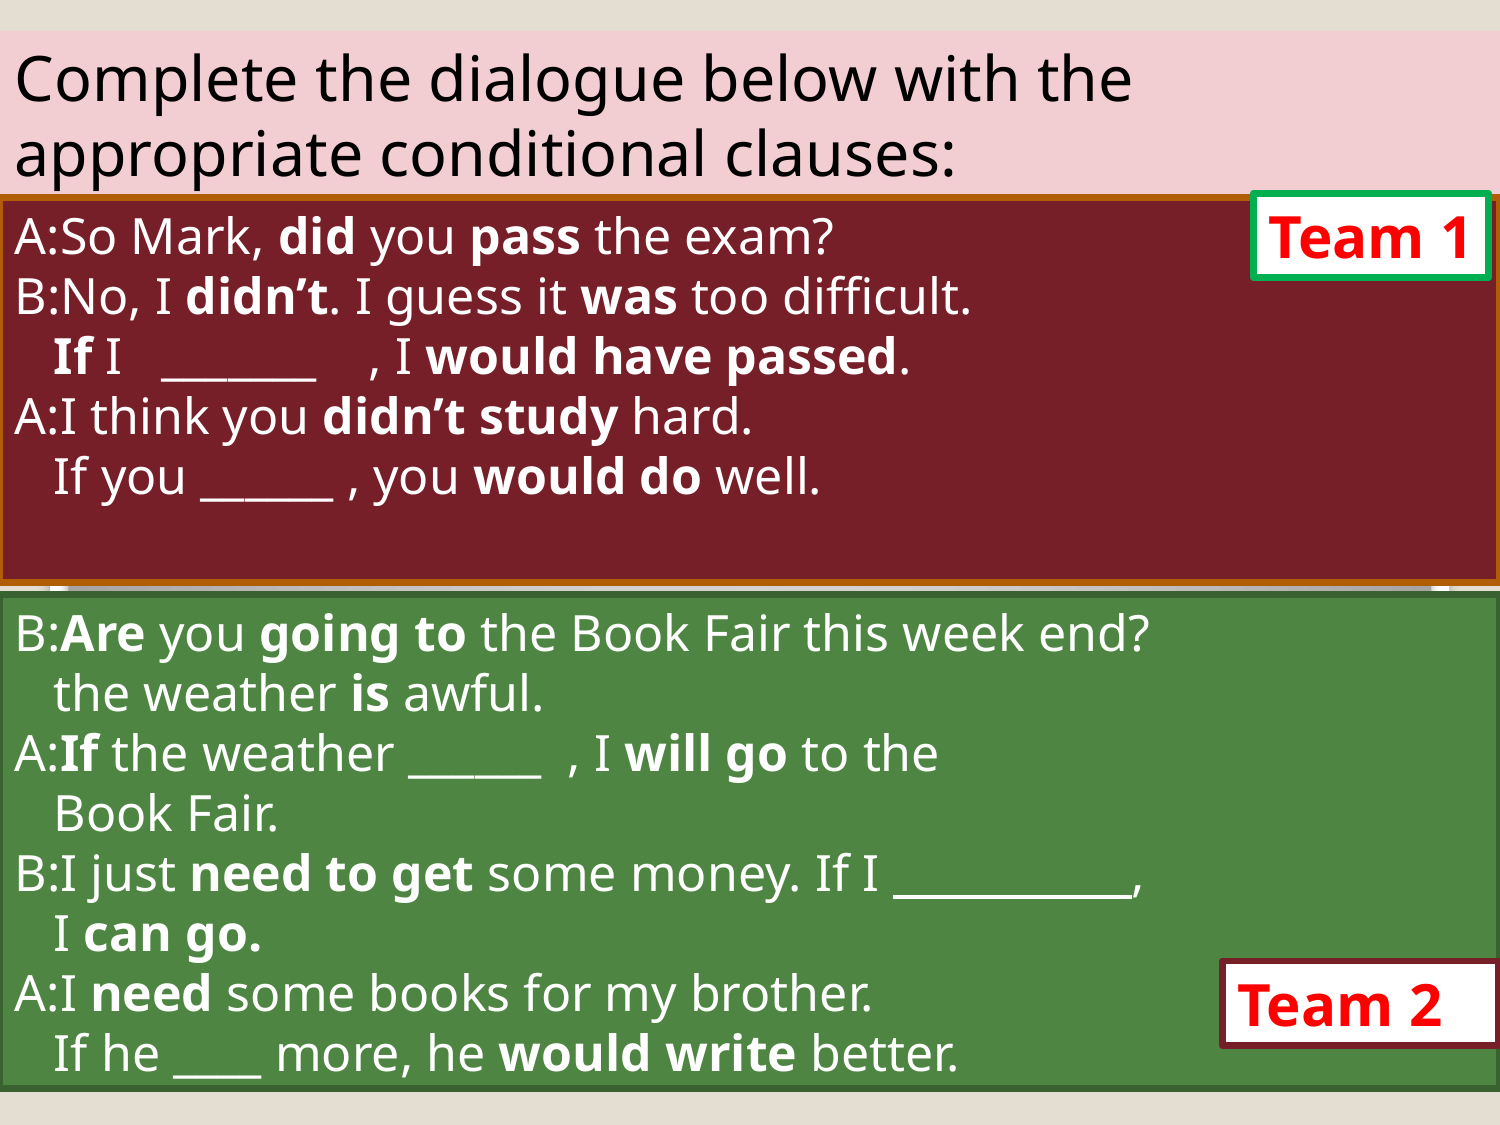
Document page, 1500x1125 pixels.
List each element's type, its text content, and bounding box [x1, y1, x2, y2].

text_box A:So Mark, did you pass the exam? B:No, I didn’t. I guess it was too difficult. If I _______ , I would have passed. A:I think you didn’t study hard. If you ______ , you would do well. [0, 194, 1500, 586]
text_box B:Are you going to the Book Fair this week end? the weather is awful. A:If the weather ______ , I will go to the Book Fair. B:I just need to get some money. If I _________ , I can go. A:I need some books for my brother. If he ____ more, he would write better. [0, 591, 1500, 1092]
text_box Team 2 [1219, 958, 1500, 1049]
text_box Team 1 [1250, 190, 1492, 281]
title Complete the dialogue below with the appropriate conditional clauses: [0, 30, 1500, 194]
